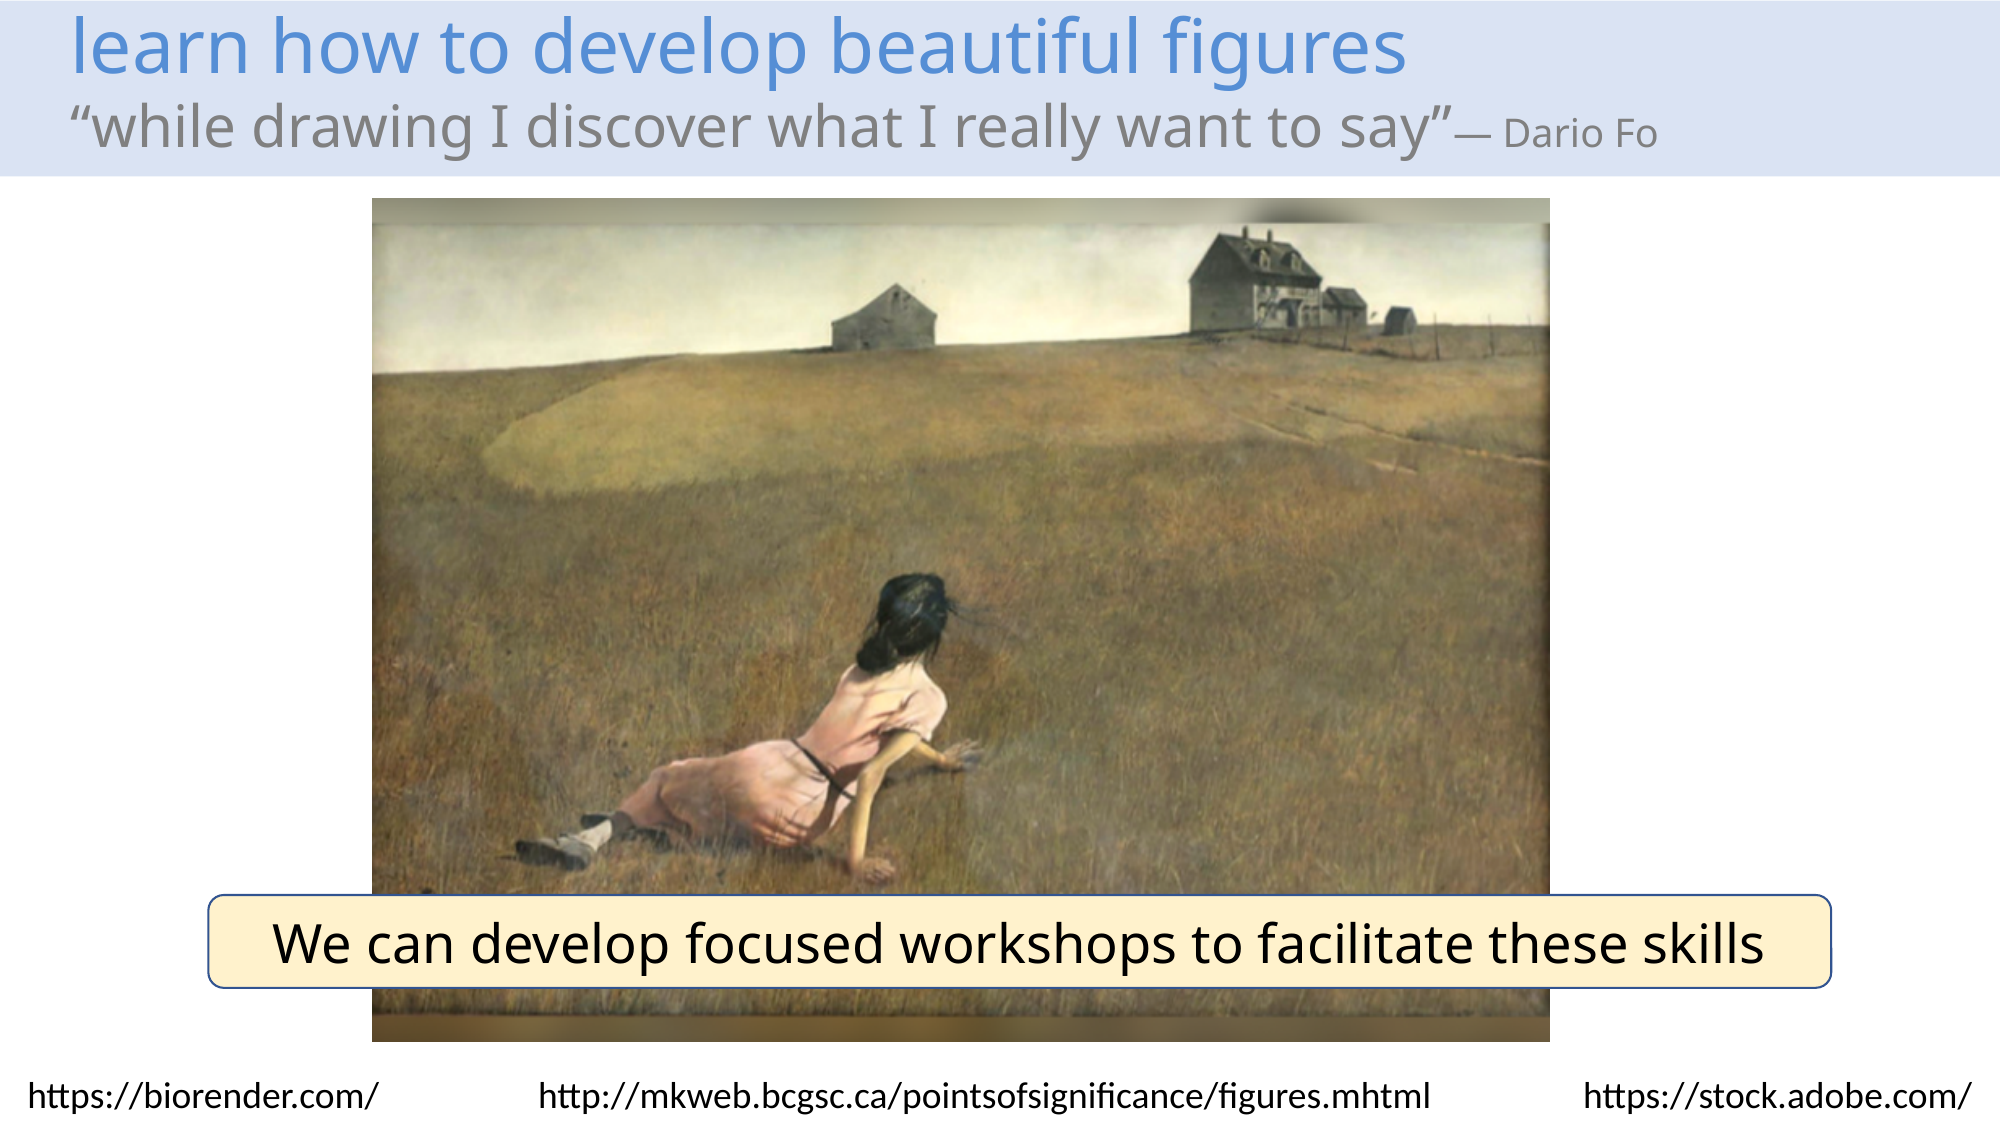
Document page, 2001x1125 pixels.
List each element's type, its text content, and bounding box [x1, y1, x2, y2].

text_box https://stock.adobe.com/ [1568, 1063, 1988, 1124]
text_box learn how to develop beautiful figures “while drawing I discover what I really want to say”― Dario Fo [55, 0, 1675, 167]
text_box [0, 0, 2000, 177]
text_box https://biorender.com/ [12, 1063, 395, 1124]
picture [372, 198, 1550, 1042]
text_box We can develop focused workshops to facilitate these skills [207, 893, 372, 989]
text_box http://mkweb.bcgsc.ca/pointsofsignificance/figures.mhtml [523, 1063, 1519, 1124]
text_box We can develop focused workshops to facilitate these skills [1550, 893, 1833, 989]
